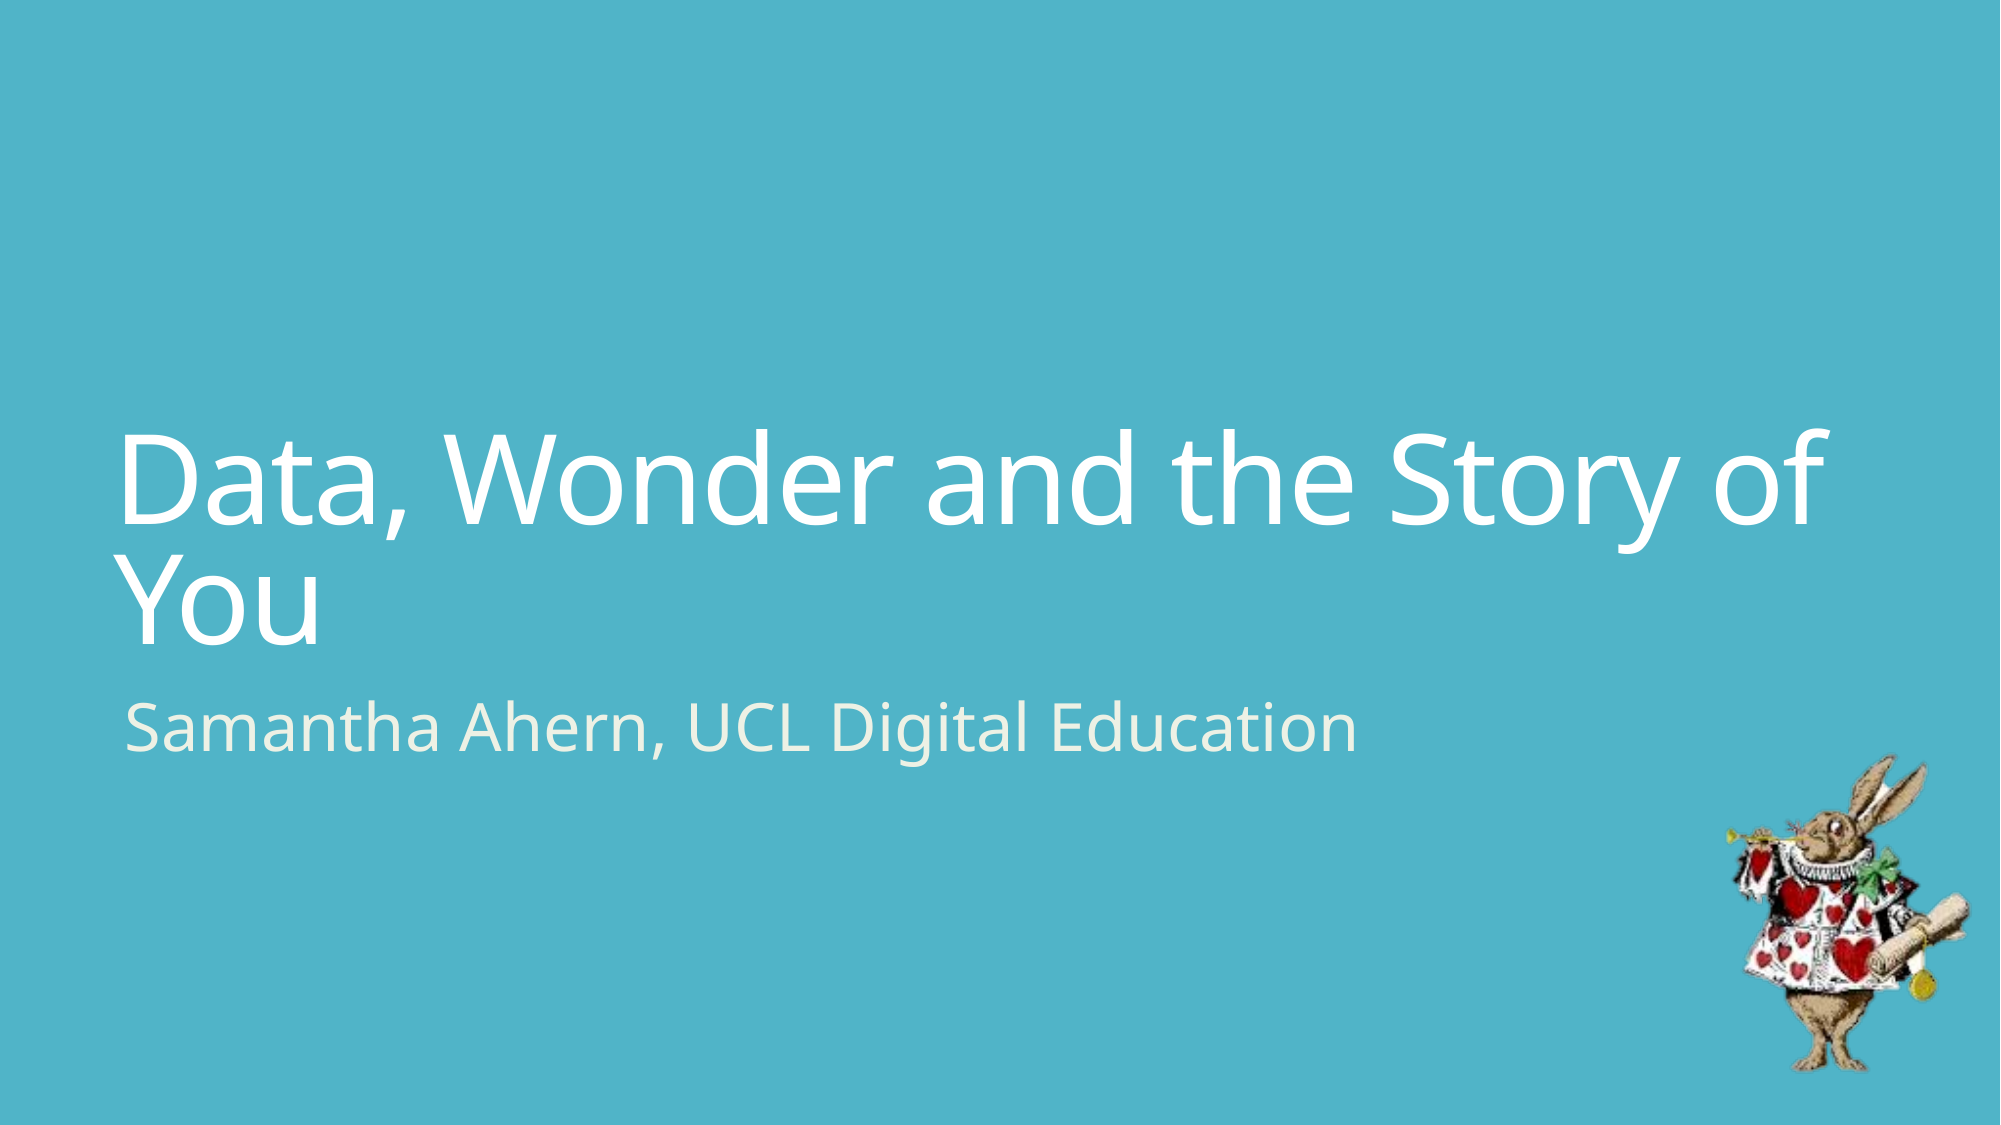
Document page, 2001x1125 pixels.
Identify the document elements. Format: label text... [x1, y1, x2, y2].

subtitle Samantha Ahern, UCL Digital Education [109, 690, 1624, 961]
title Data, Wonder and the Story of You [98, 126, 1868, 677]
picture [1716, 751, 1974, 1113]
